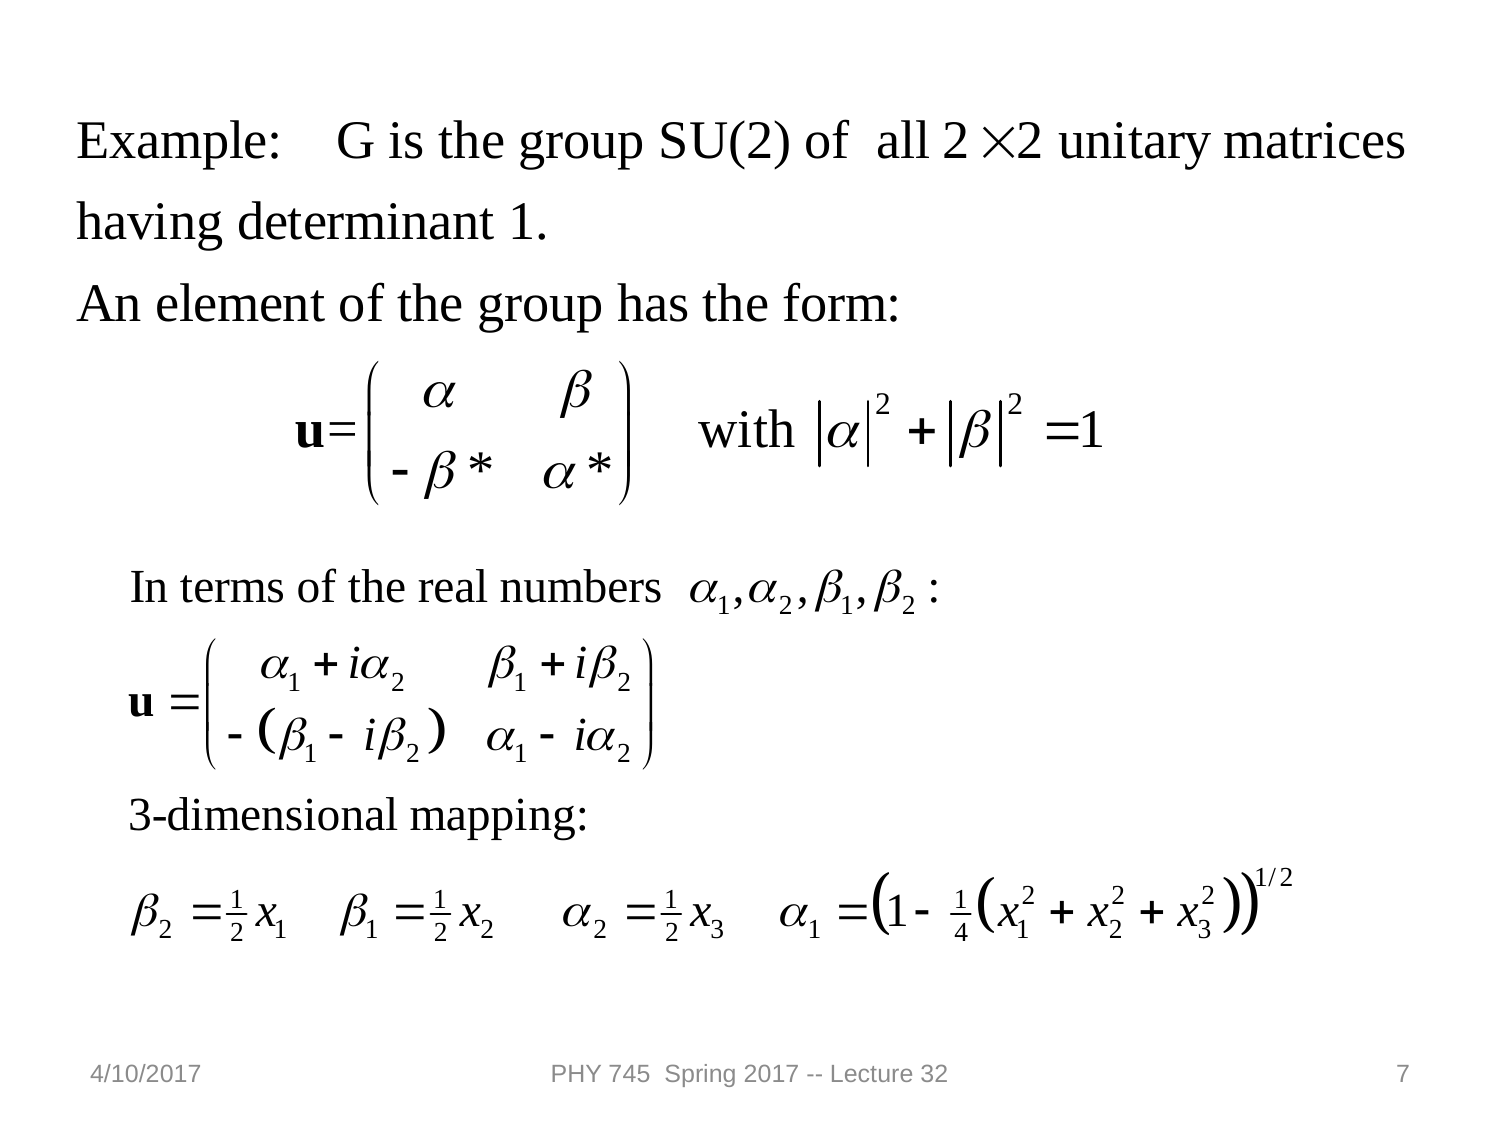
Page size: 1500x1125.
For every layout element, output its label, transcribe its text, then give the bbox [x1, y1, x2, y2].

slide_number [75, 1042, 425, 1103]
footer PHY 745 Spring 2017 -- Lecture 32 [512, 1042, 988, 1103]
slide_number 7 [1074, 1042, 1425, 1103]
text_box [71, 112, 1412, 514]
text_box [124, 559, 1300, 960]
